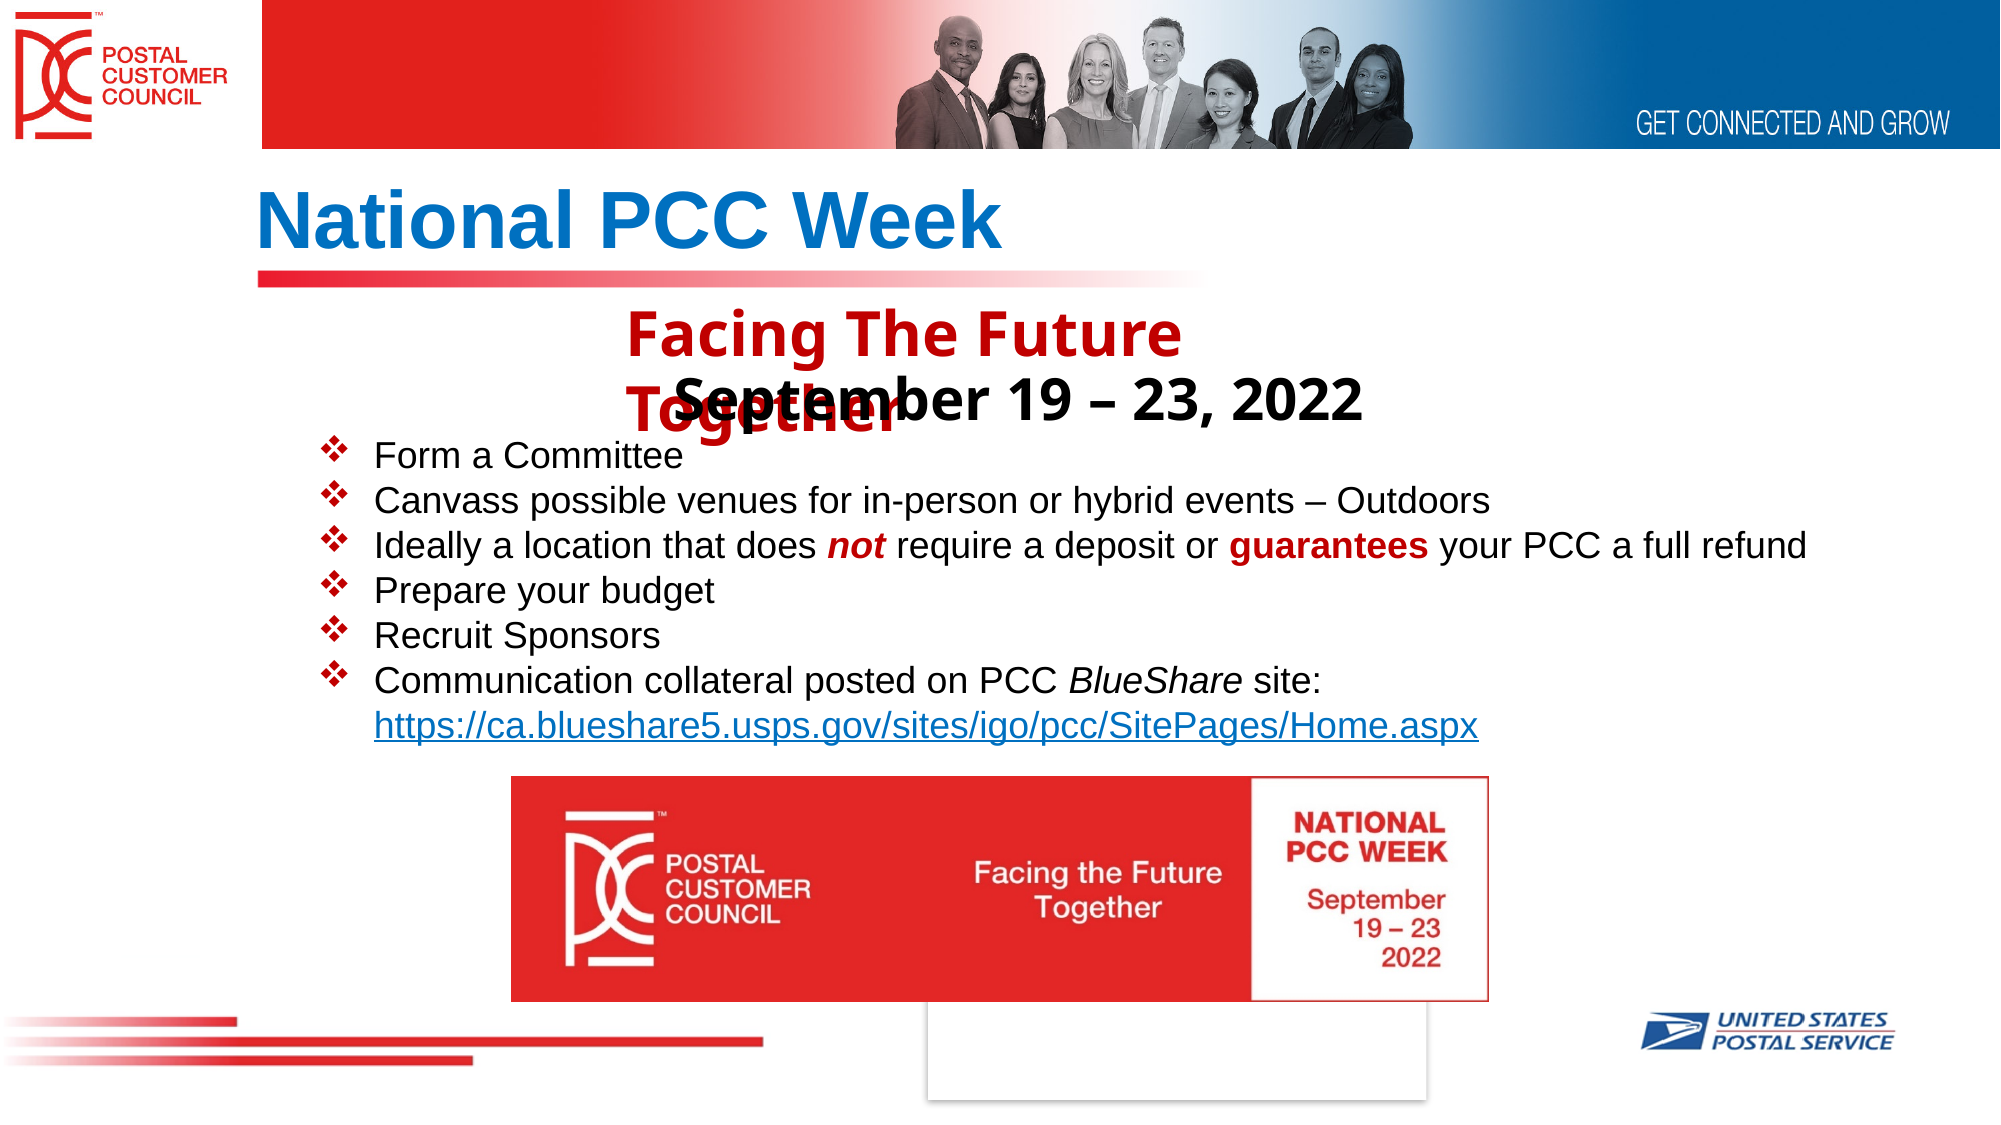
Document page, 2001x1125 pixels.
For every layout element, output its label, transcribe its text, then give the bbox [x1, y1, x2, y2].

text_box Facing The Future Together [611, 286, 1427, 423]
picture [0, 0, 2000, 149]
title National PCC Week [163, 95, 1096, 337]
picture [252, 263, 1261, 294]
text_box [0, 954, 1909, 1116]
text_box Form a Committee Canvass possible venues for in-person or hybrid events – Outdoors Ideally a location that does not require a deposit or guarantees your PCC a full refund Prepare your budget Recruit Sponsors Communication collateral posted on PCC BlueShare site: https://ca.blueshare5.usps.gov/sites/igo/pcc/SitePages/Home.aspx [227, 423, 1847, 799]
text_box September 19 – 23, 2022 [658, 354, 1379, 423]
picture [511, 776, 1489, 1002]
